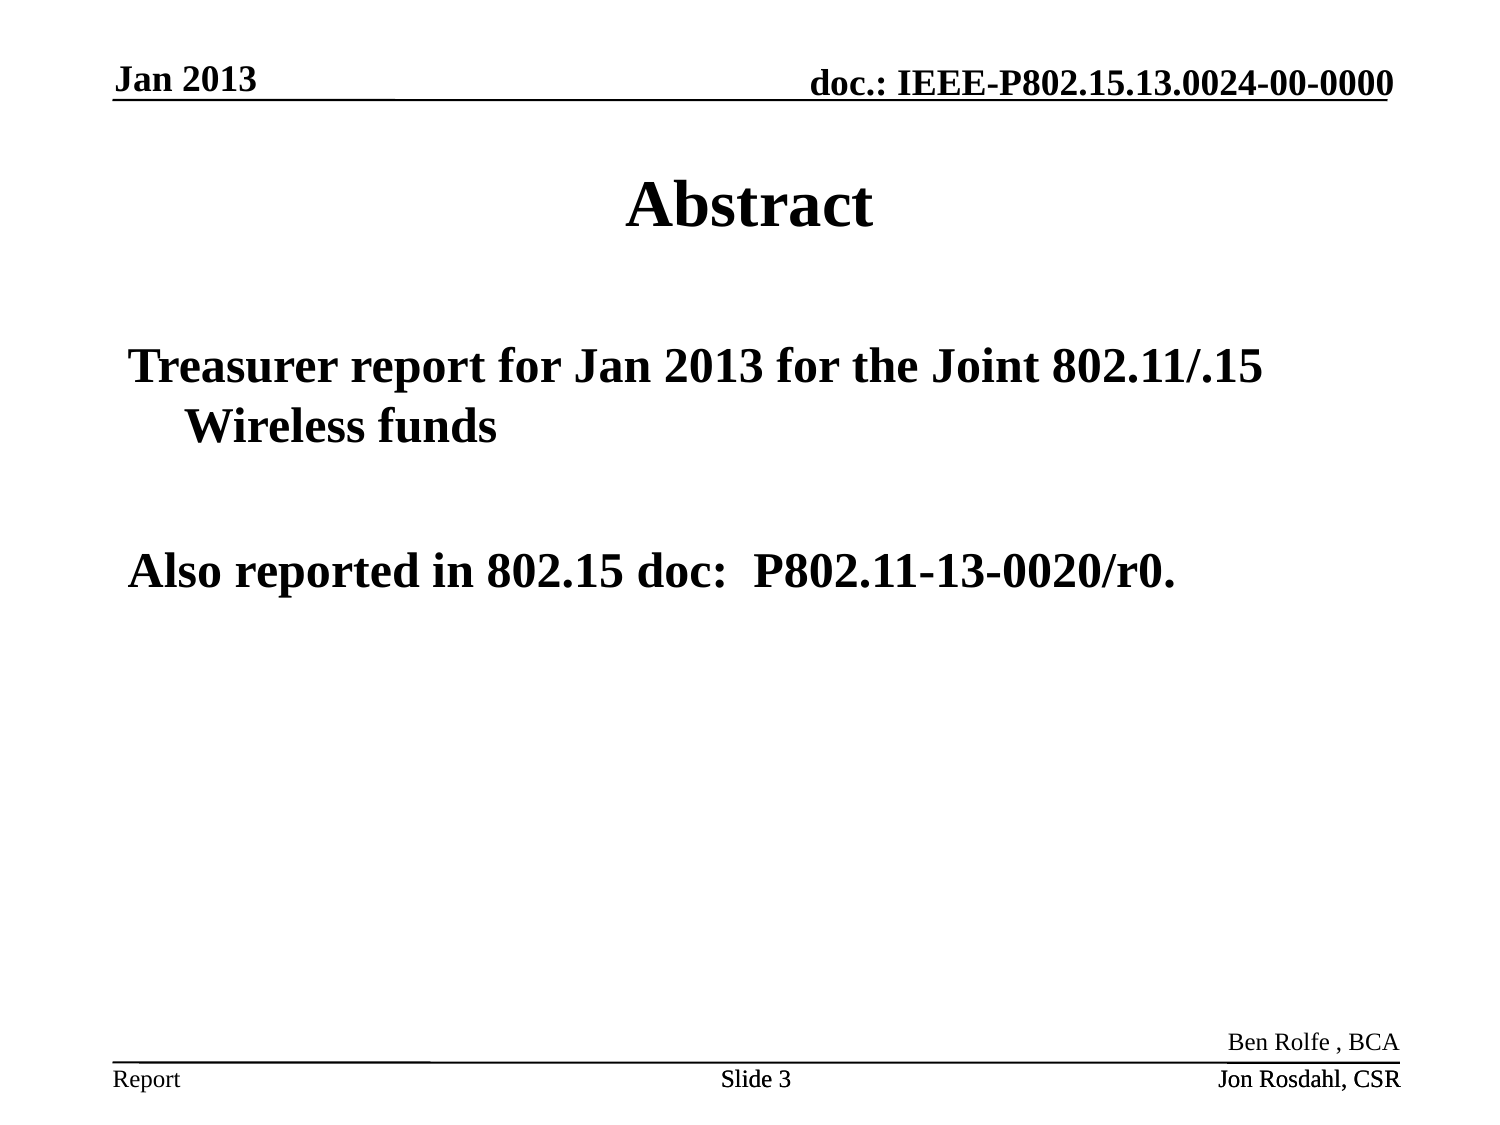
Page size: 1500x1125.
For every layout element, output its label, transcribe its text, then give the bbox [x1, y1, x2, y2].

footer Jon Rosdahl, CSR [878, 1061, 1402, 1093]
title Abstract [112, 112, 1388, 288]
text_box Ben Rolfe , BCA [1212, 1025, 1400, 1056]
text_box Jon Rosdahl, CSR [902, 1062, 1402, 1092]
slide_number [114, 54, 423, 100]
text_box Slide 3 [712, 1062, 800, 1122]
list Treasurer report for Jan 2013 for the Joint 802.11/.15 Wireless funds Also reported in 802.15 doc: P802.11-13-0020/r0. [112, 324, 1388, 1001]
